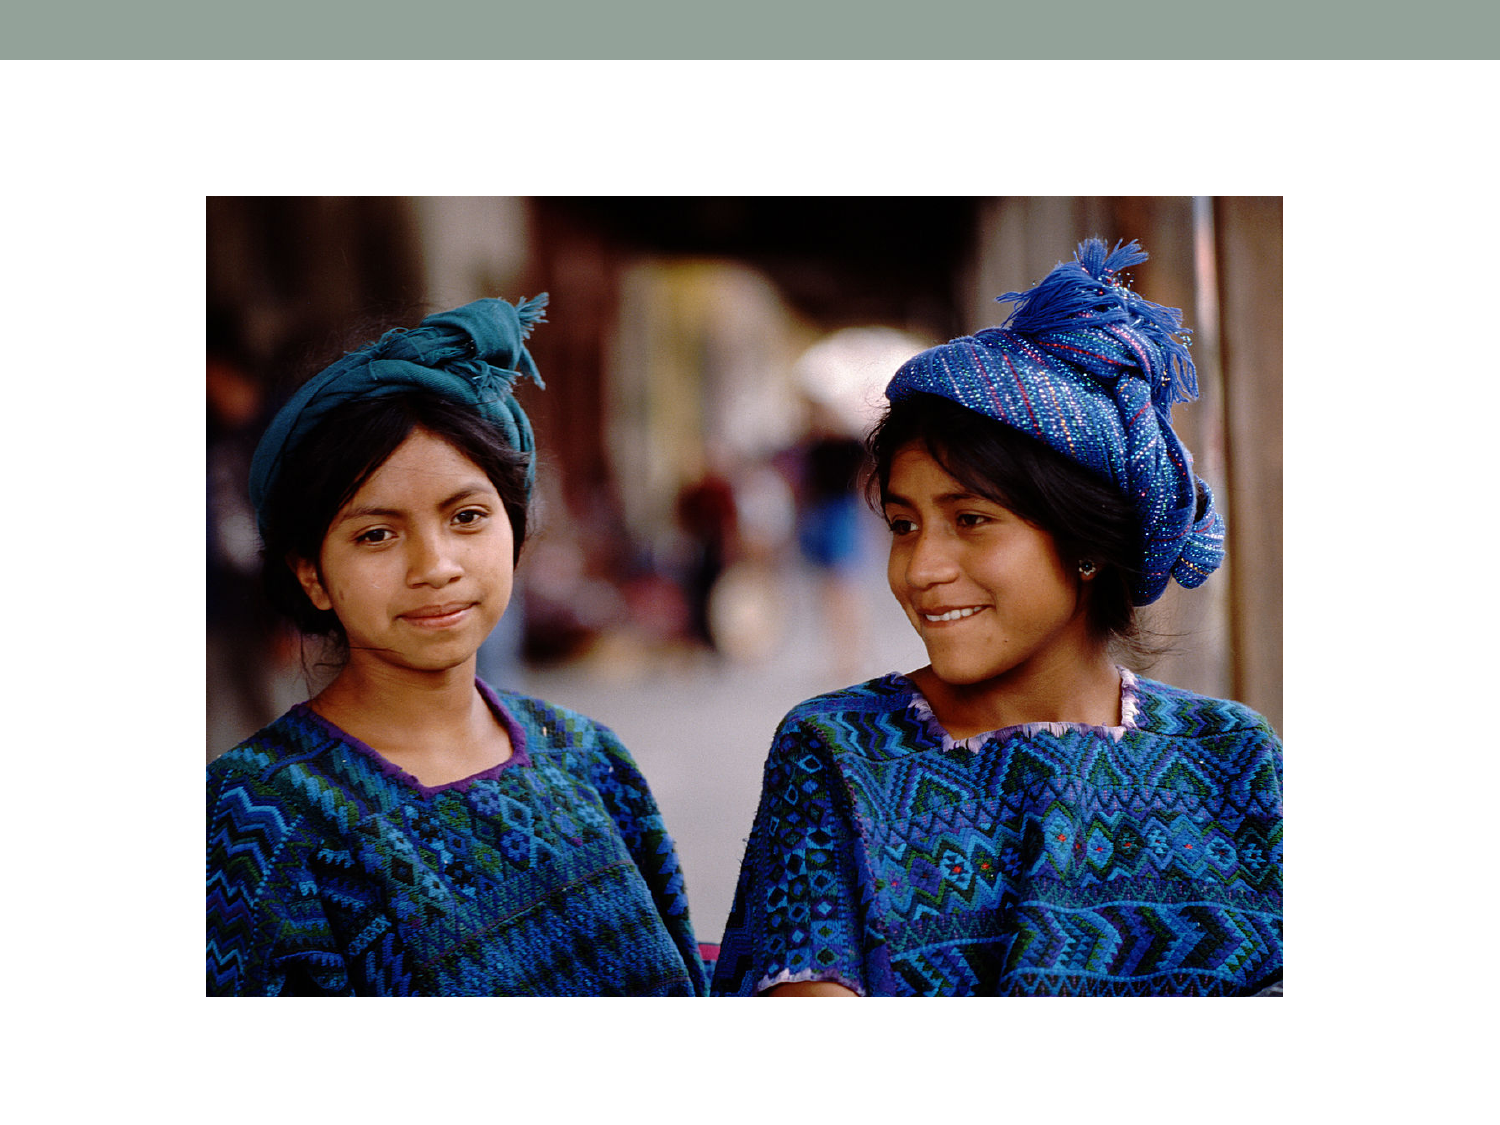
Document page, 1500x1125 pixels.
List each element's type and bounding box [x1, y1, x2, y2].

list [206, 196, 1283, 997]
